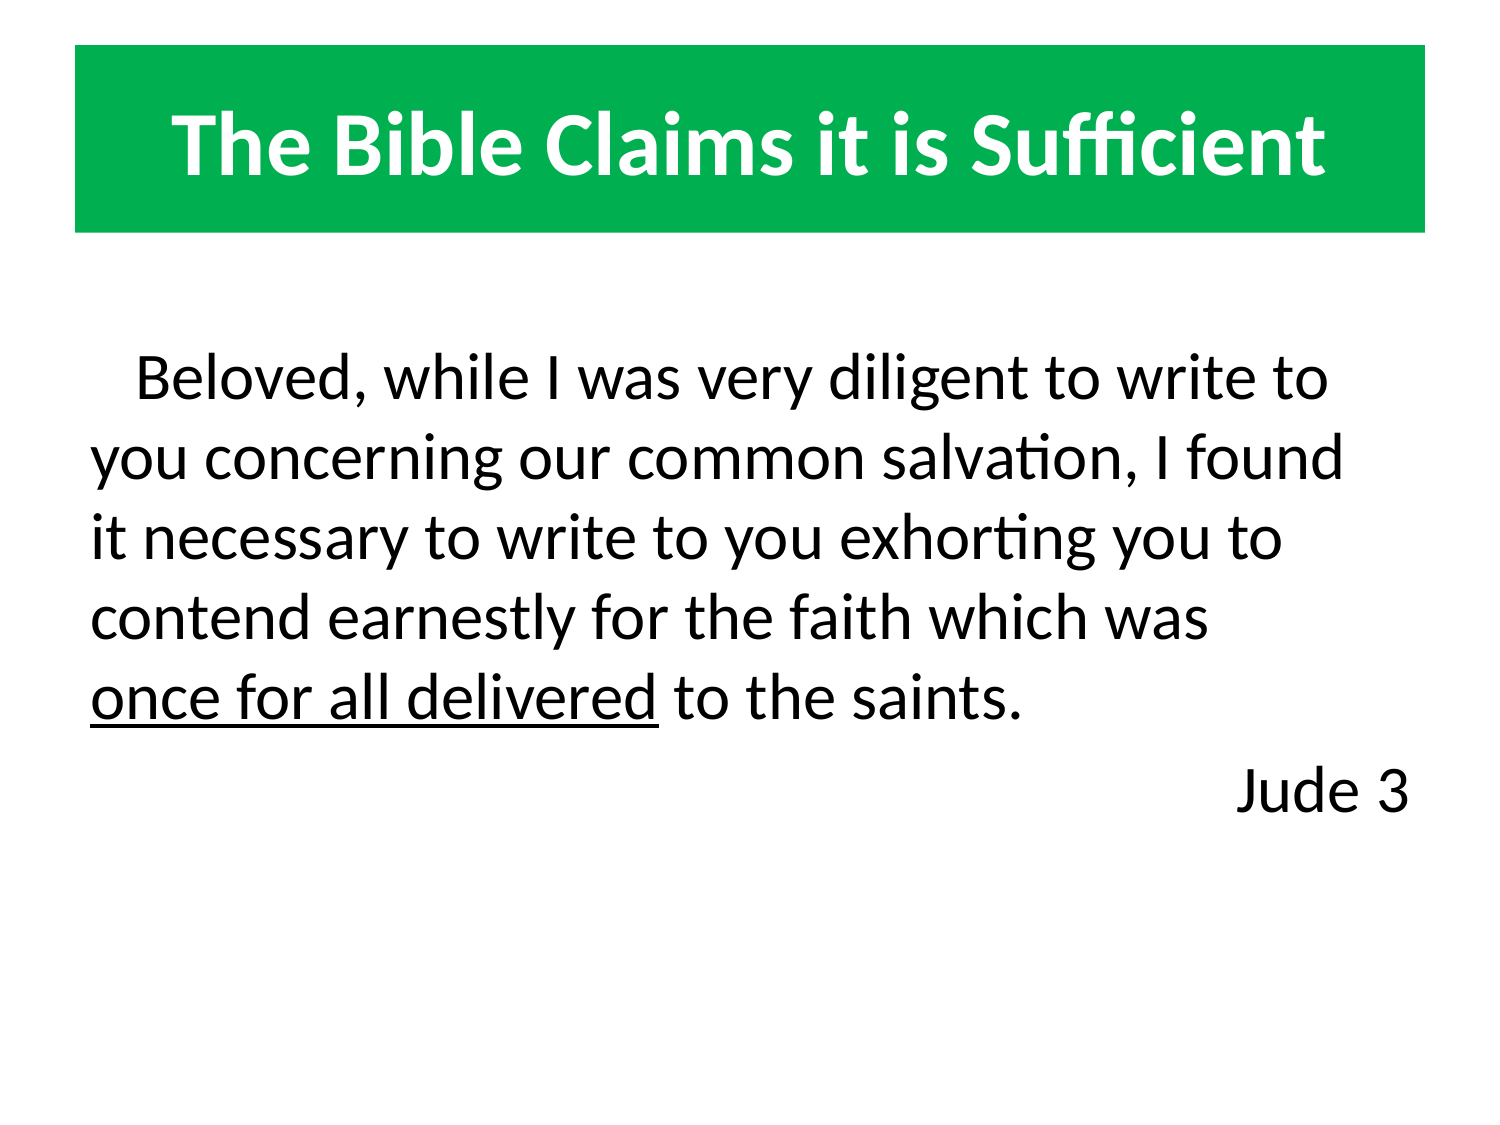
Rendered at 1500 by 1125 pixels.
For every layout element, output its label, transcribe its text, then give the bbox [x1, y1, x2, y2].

title The Bible Claims it is Sufficient [75, 45, 1425, 233]
list Beloved, while I was very diligent to write to you concerning our common salvation, I found it necessary to write to you exhorting you to contend earnestly for the faith which was once for all delivered to the saints. Jude 3 [75, 324, 1425, 1005]
